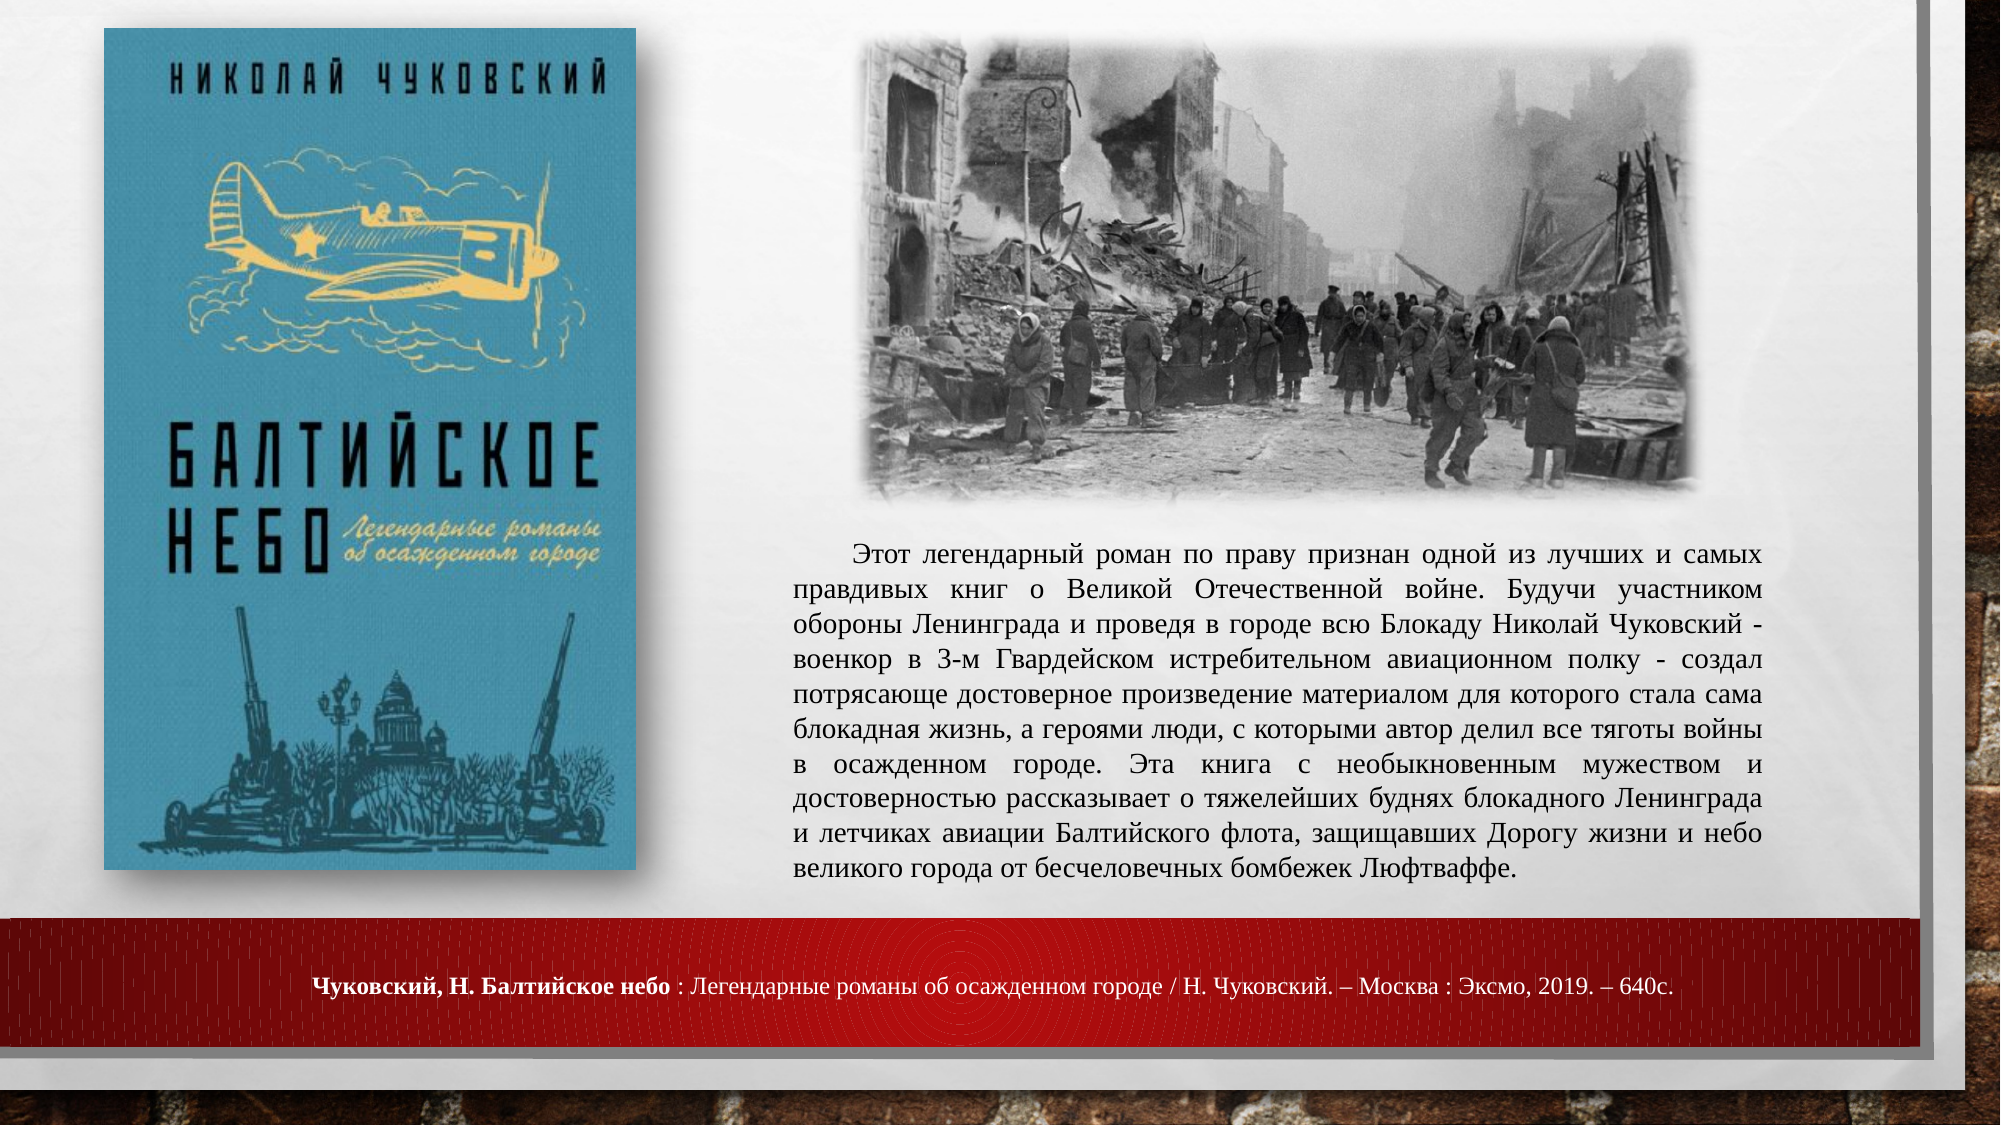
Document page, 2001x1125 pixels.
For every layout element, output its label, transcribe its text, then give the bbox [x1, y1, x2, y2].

text_box Чуковский, Н. Балтийское небо : Легендарные романы об осажденном городе / Н. Чуковский. – Москва : Эксмо, 2019. – 640с. [297, 962, 1722, 1007]
picture [104, 28, 637, 870]
text_box Этот легендарный роман по праву признан одной из лучших и самых правдивых книг о Великой Отечественной войне. Будучи участником обороны Ленинграда и проведя в городе всю Блокаду Николай Чуковский - военкор в 3-м Гвардейском истребительном авиационном полку - создал потрясающе достоверное произведение материалом для которого стала сама блокадная жизнь, а героями люди, с которыми автор делил все тяготы войны в осажденном городе. Эта книга с необыкновенным мужеством и достоверностью рассказывает о тяжелейших буднях блокадного Ленинграда и летчиках авиации Балтийского флота, защищавших Дорогу жизни и небо великого города от бесчеловечных бомбежек Люфтваффе. [778, 526, 1779, 892]
picture [0, 0, 2000, 1125]
picture [849, 28, 1707, 511]
